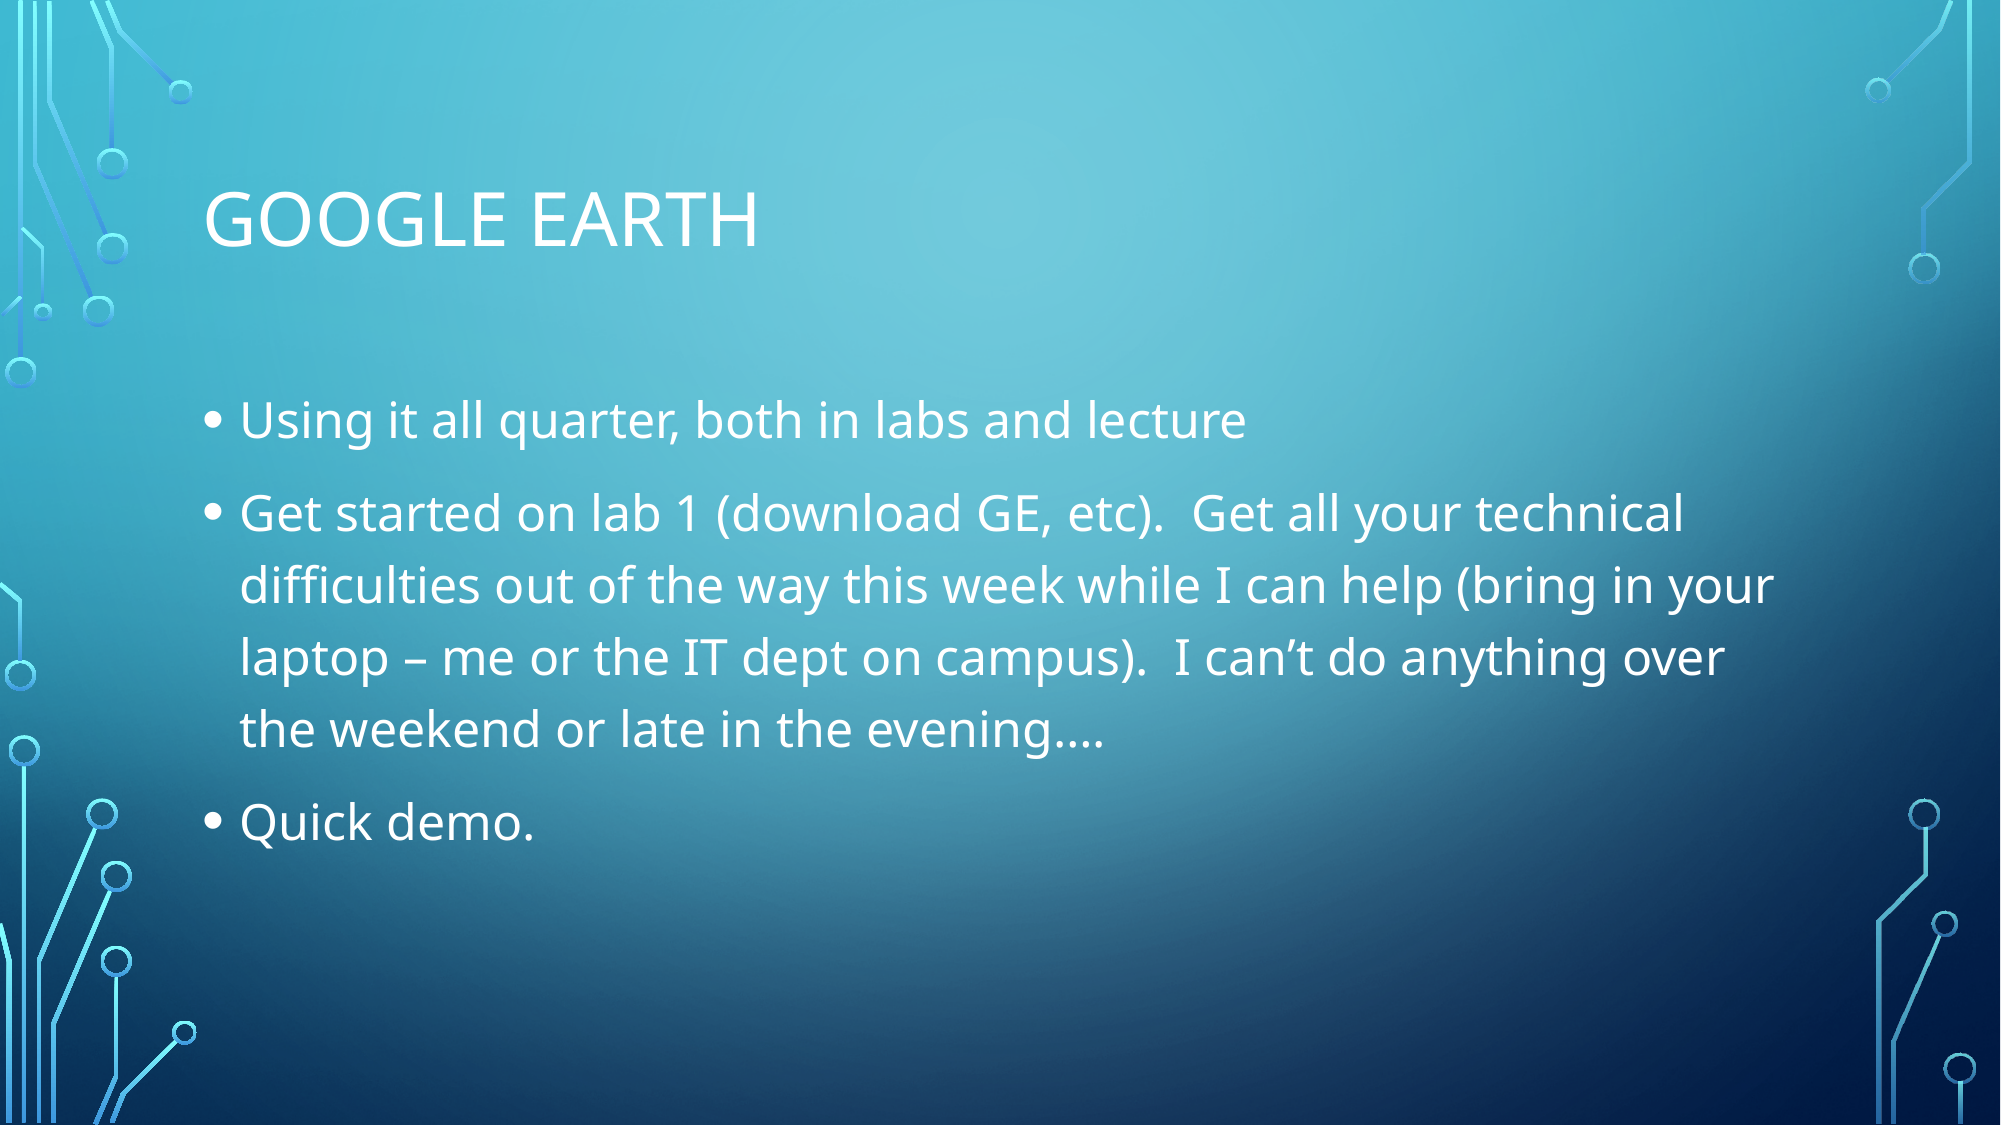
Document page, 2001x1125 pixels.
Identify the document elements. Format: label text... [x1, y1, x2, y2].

title Google Earth [187, 101, 1813, 344]
list Using it all quarter, both in labs and lecture Get started on lab 1 (download GE, etc). Get all your technical difficulties out of the way this week while I can help (bring in your laptop – me or the IT dept on campus). I can’t do anything over the weekend or late in the evening…. Quick demo. [187, 369, 1813, 950]
